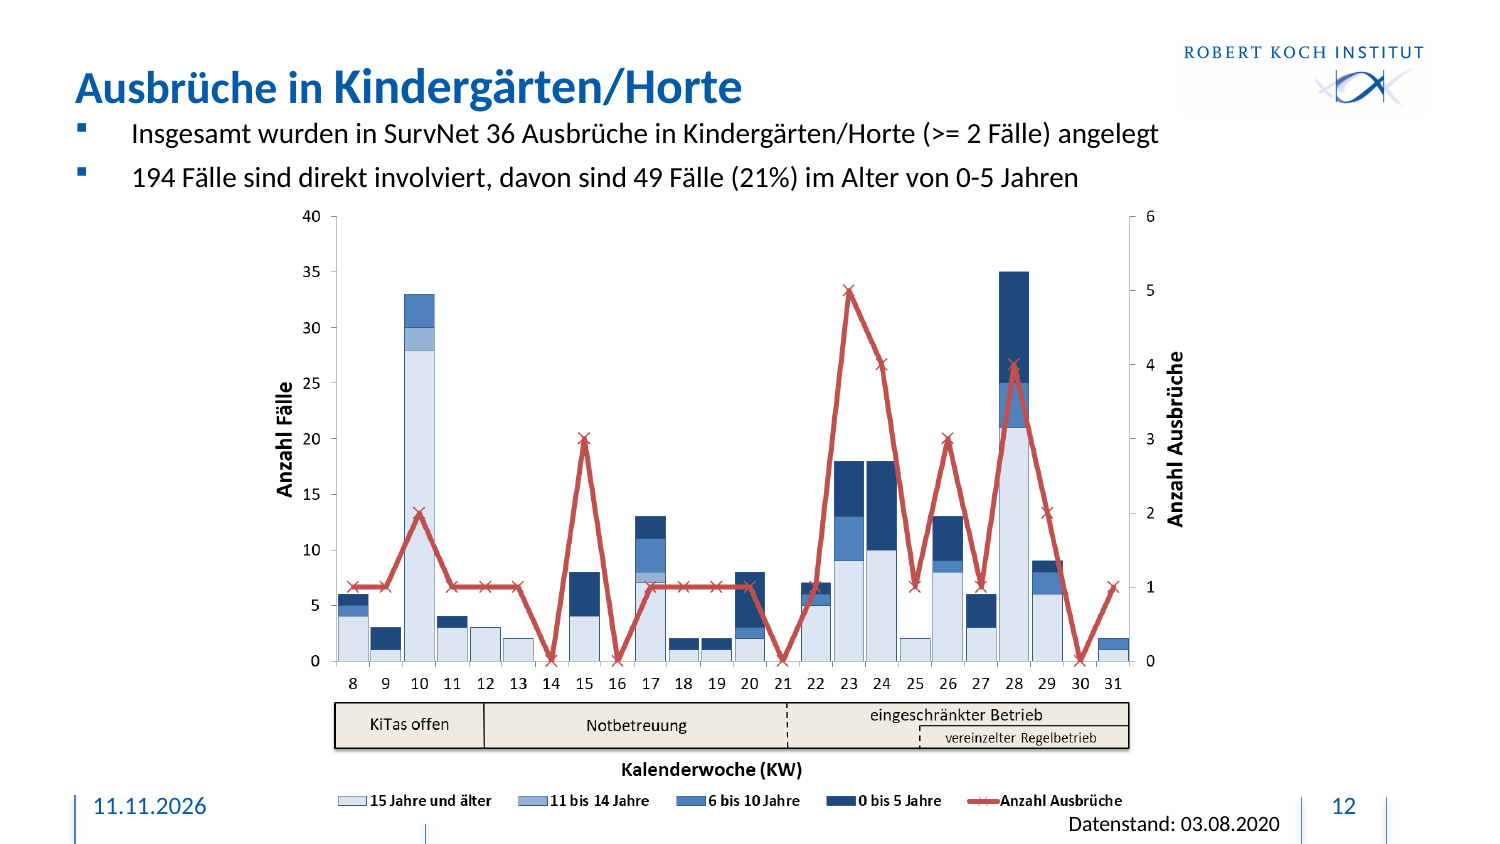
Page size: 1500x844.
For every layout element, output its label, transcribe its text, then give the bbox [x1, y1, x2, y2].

list Insgesamt wurden in SurvNet 36 Ausbrüche in Kindergärten/Horte (>= 2 Fälle) angelegt 194 Fälle sind direkt involviert, davon sind 49 Fälle (21%) im Alter von 0-5 Jahren [75, 130, 1385, 216]
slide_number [92, 782, 223, 827]
title Ausbrüche in Kindergärten/Horte [75, 38, 1385, 130]
picture [1385, 40, 1430, 114]
text_box Datenstand: 03.08.2020 [876, 802, 1295, 844]
slide_number 12 [1302, 782, 1385, 827]
picture [227, 197, 1226, 824]
